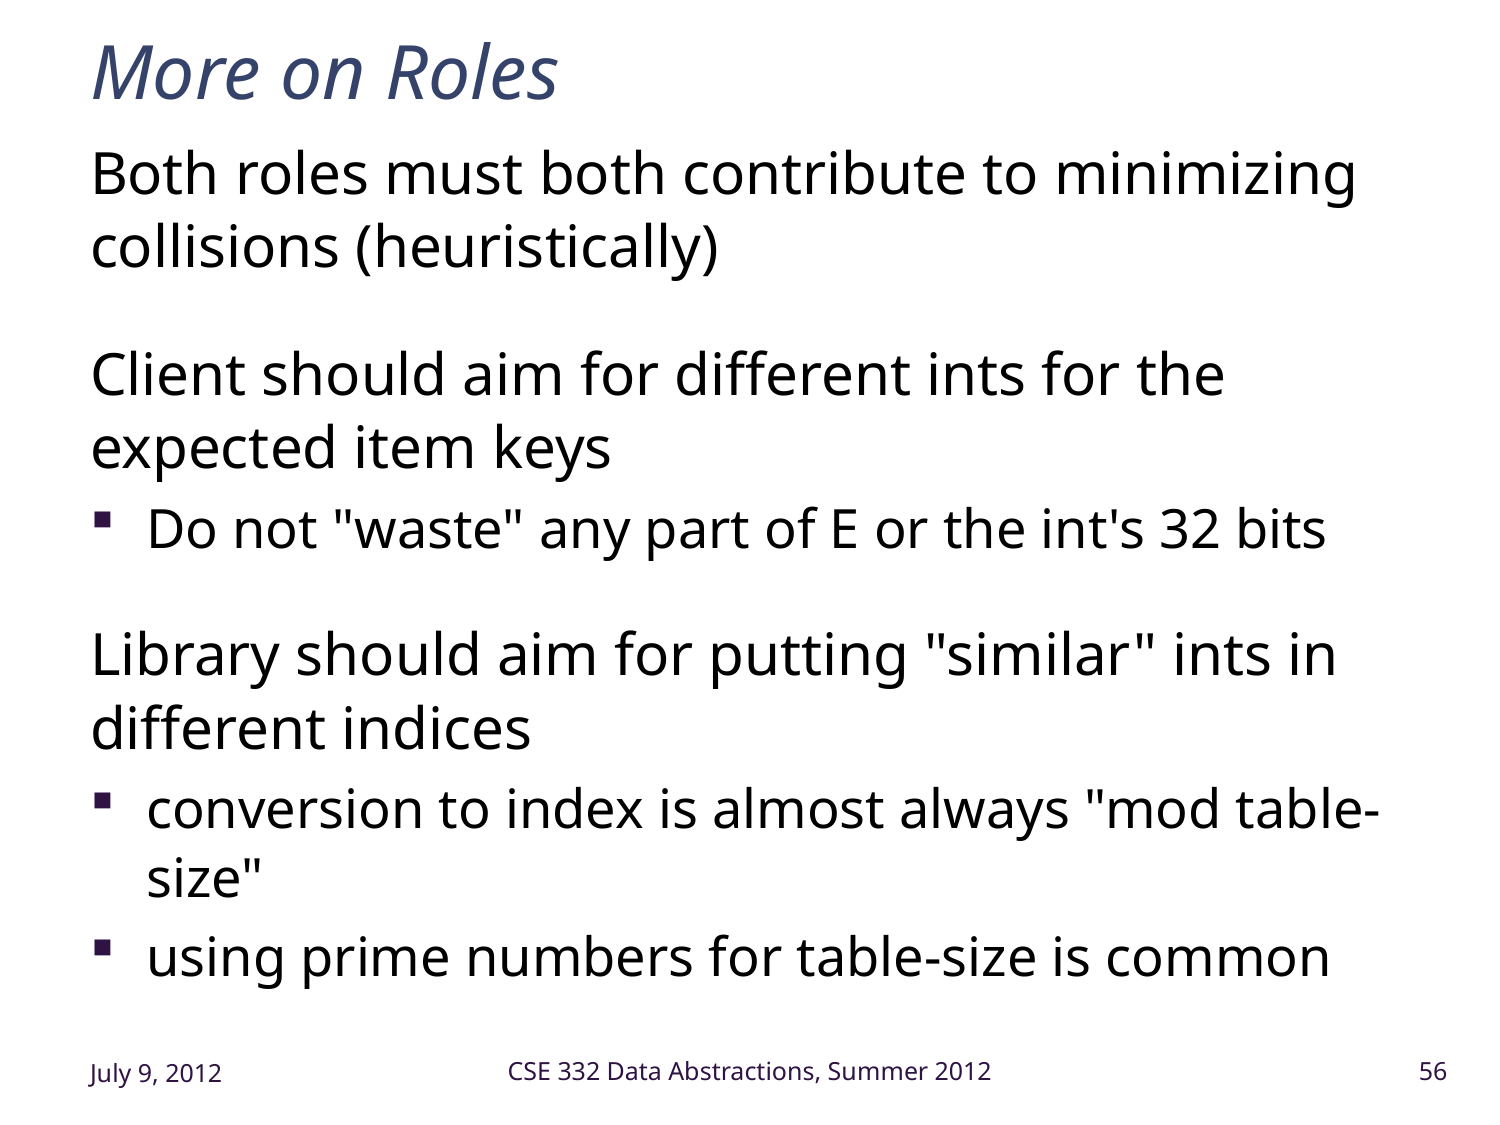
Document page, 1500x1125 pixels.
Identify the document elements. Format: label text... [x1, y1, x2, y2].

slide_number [75, 1042, 338, 1103]
slide_number 56 [1333, 1042, 1463, 1103]
list Both roles must both contribute to minimizing collisions (heuristically) Client should aim for different ints for the expected item keys Do not "waste" any part of E or the int's 32 bits Library should aim for putting "similar" ints in different indices conversion to index is almost always "mod table-size" using prime numbers for table-size is common [75, 125, 1463, 1025]
footer CSE 332 Data Abstractions, Summer 2012 [348, 1042, 1152, 1103]
title More on Roles [75, 24, 1463, 105]
